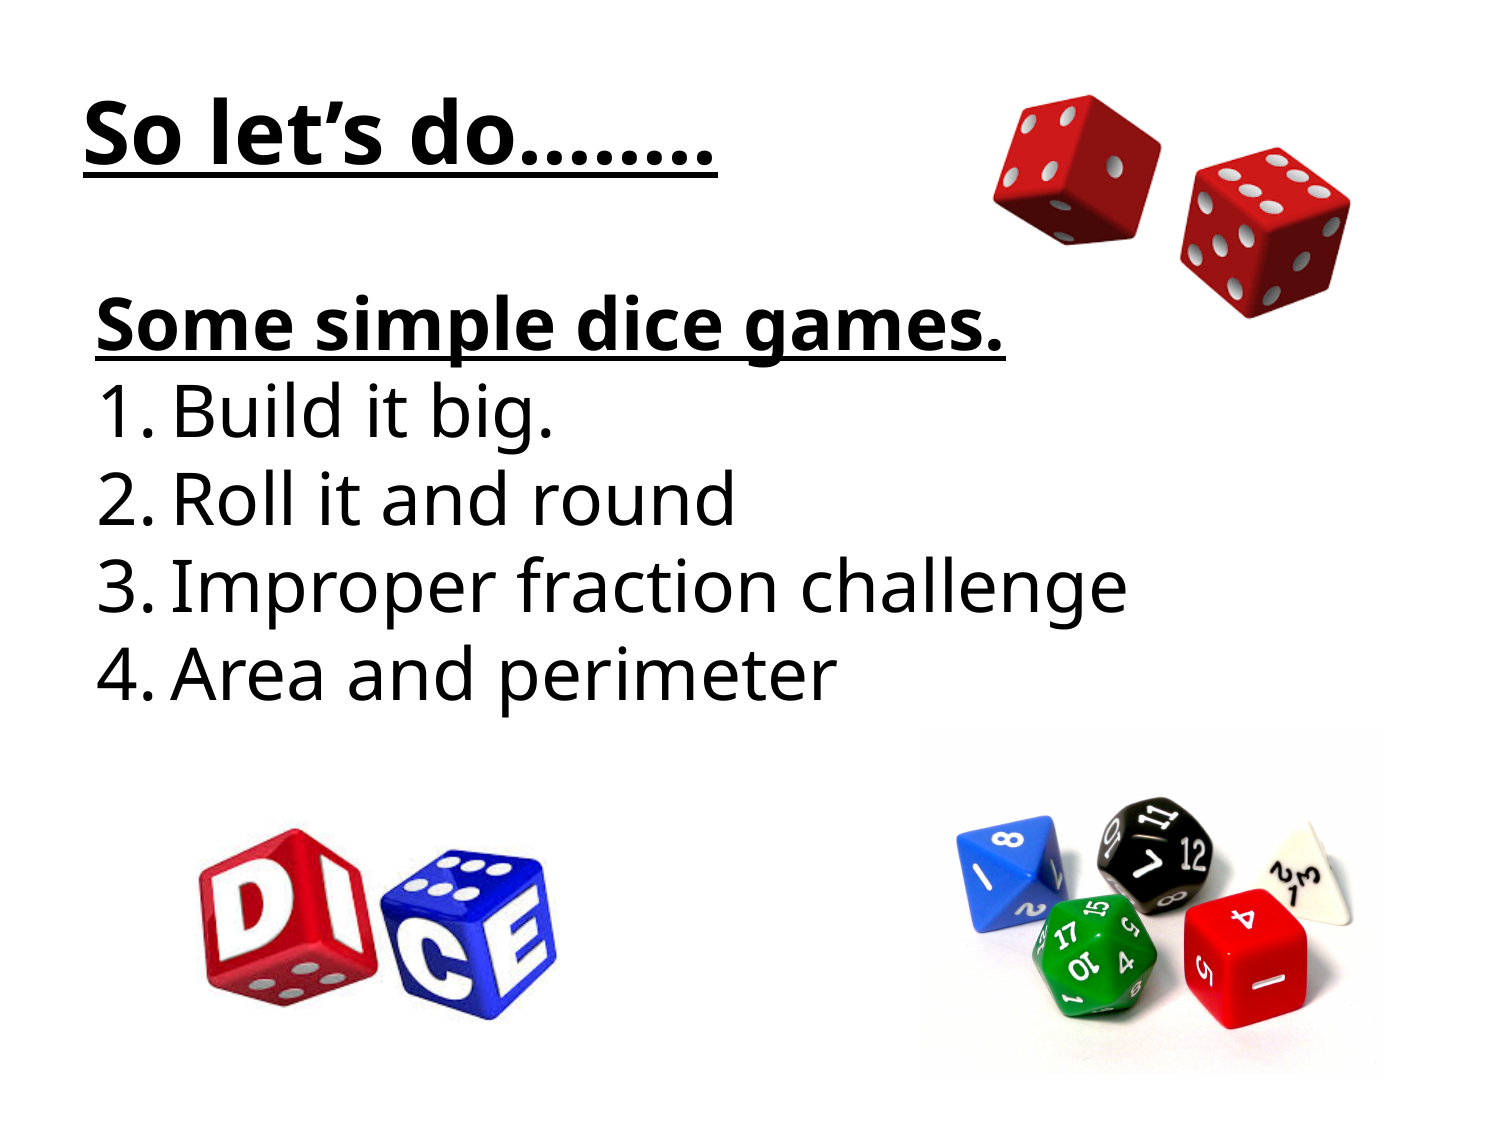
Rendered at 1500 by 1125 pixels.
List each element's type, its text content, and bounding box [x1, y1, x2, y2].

text_box Some simple dice games: Build it big. Roll it and round Improper fraction challenge Area and perimeter [80, 262, 1394, 999]
text_box So let’s do…….. [67, 62, 1407, 263]
picture [918, 726, 1384, 1075]
picture [986, 87, 1359, 326]
picture [171, 771, 577, 1075]
